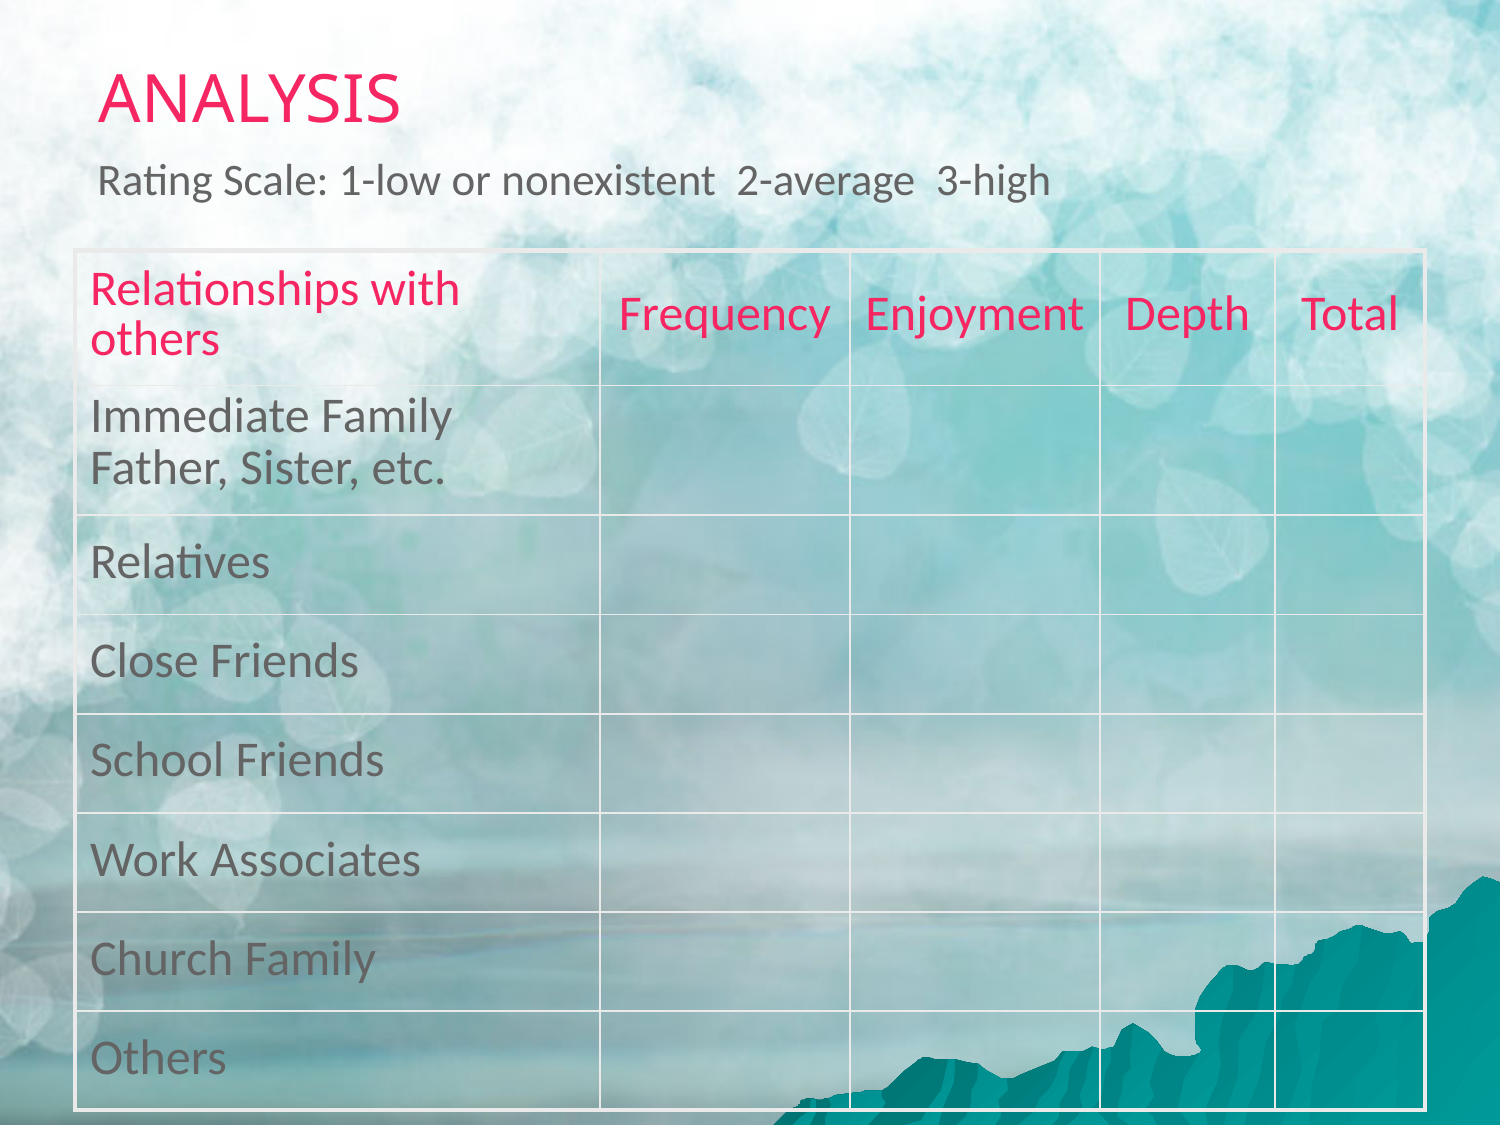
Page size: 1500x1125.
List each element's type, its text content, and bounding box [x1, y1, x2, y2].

table_cell [1276, 615, 1423, 713]
table_cell [851, 1012, 1099, 1108]
table_cell [851, 913, 1099, 1010]
text_box ANALYSIS [84, 48, 418, 143]
table_cell Church Family [77, 913, 599, 1010]
table_cell [851, 516, 1099, 614]
table_cell Others [77, 1012, 599, 1108]
table_cell [1101, 814, 1274, 911]
table_cell [601, 615, 849, 713]
table_cell [601, 516, 849, 614]
table_cell Immediate Family Father, Sister, etc. [77, 386, 599, 514]
table_cell [1276, 386, 1423, 514]
table_cell [1276, 1012, 1423, 1108]
table_cell Close Friends [77, 615, 599, 713]
picture [0, 0, 1500, 1125]
title Rating Scale: 1-low or nonexistent 2-average 3-high [62, 142, 1088, 213]
table_cell [1101, 913, 1274, 1010]
table_cell [601, 715, 849, 812]
table_header Total [1276, 253, 1423, 385]
table_cell [601, 913, 849, 1010]
table_cell [851, 814, 1099, 911]
table_cell [601, 386, 849, 514]
table_cell Relatives [77, 516, 599, 614]
table_cell [1101, 615, 1274, 713]
table_cell [851, 386, 1099, 514]
table_cell Work Associates [77, 814, 599, 911]
table_cell [1276, 913, 1423, 1010]
table_header Enjoyment [851, 253, 1099, 385]
table_cell [601, 1012, 849, 1108]
table_cell [1101, 1012, 1274, 1108]
table_header Relationships with others [77, 253, 599, 385]
table_cell [1276, 516, 1423, 614]
table_cell [1276, 715, 1423, 812]
table_cell [601, 814, 849, 911]
table_cell [1276, 814, 1423, 911]
table_cell School Friends [77, 715, 599, 812]
table_cell [1101, 386, 1274, 514]
table_cell [851, 715, 1099, 812]
table_cell [1101, 516, 1274, 614]
table_header Frequency [601, 253, 849, 385]
table_header Depth [1101, 253, 1274, 385]
table_cell [851, 615, 1099, 713]
table_cell [1101, 715, 1274, 812]
